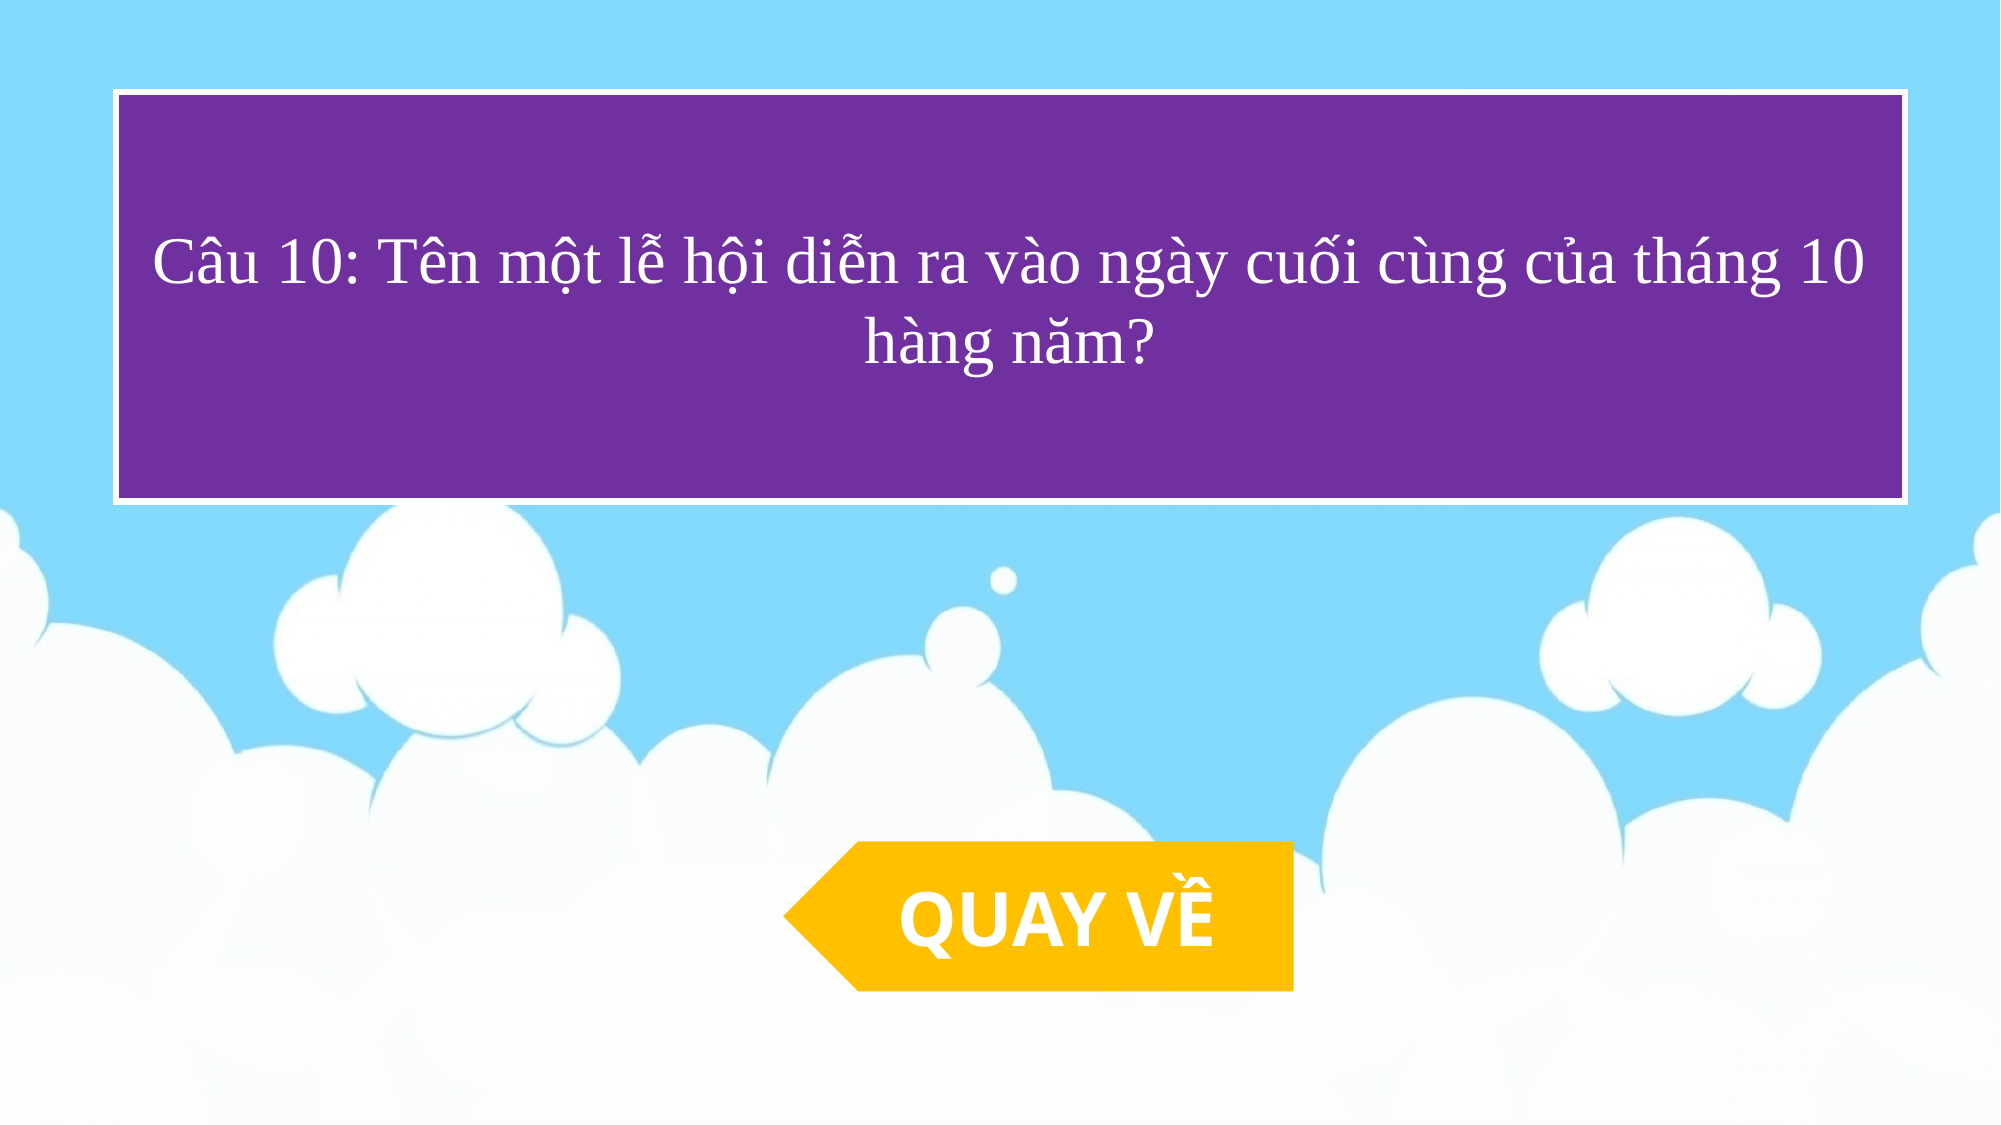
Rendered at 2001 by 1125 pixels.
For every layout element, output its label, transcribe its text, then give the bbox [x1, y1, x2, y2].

text_box [0, 90, 2000, 1125]
text_box Câu 10: Tên một lễ hội diễn ra vào ngày cuối cùng của tháng 10 hàng năm? [115, 91, 1906, 502]
text_box QUAY VỀ [781, 840, 1295, 993]
